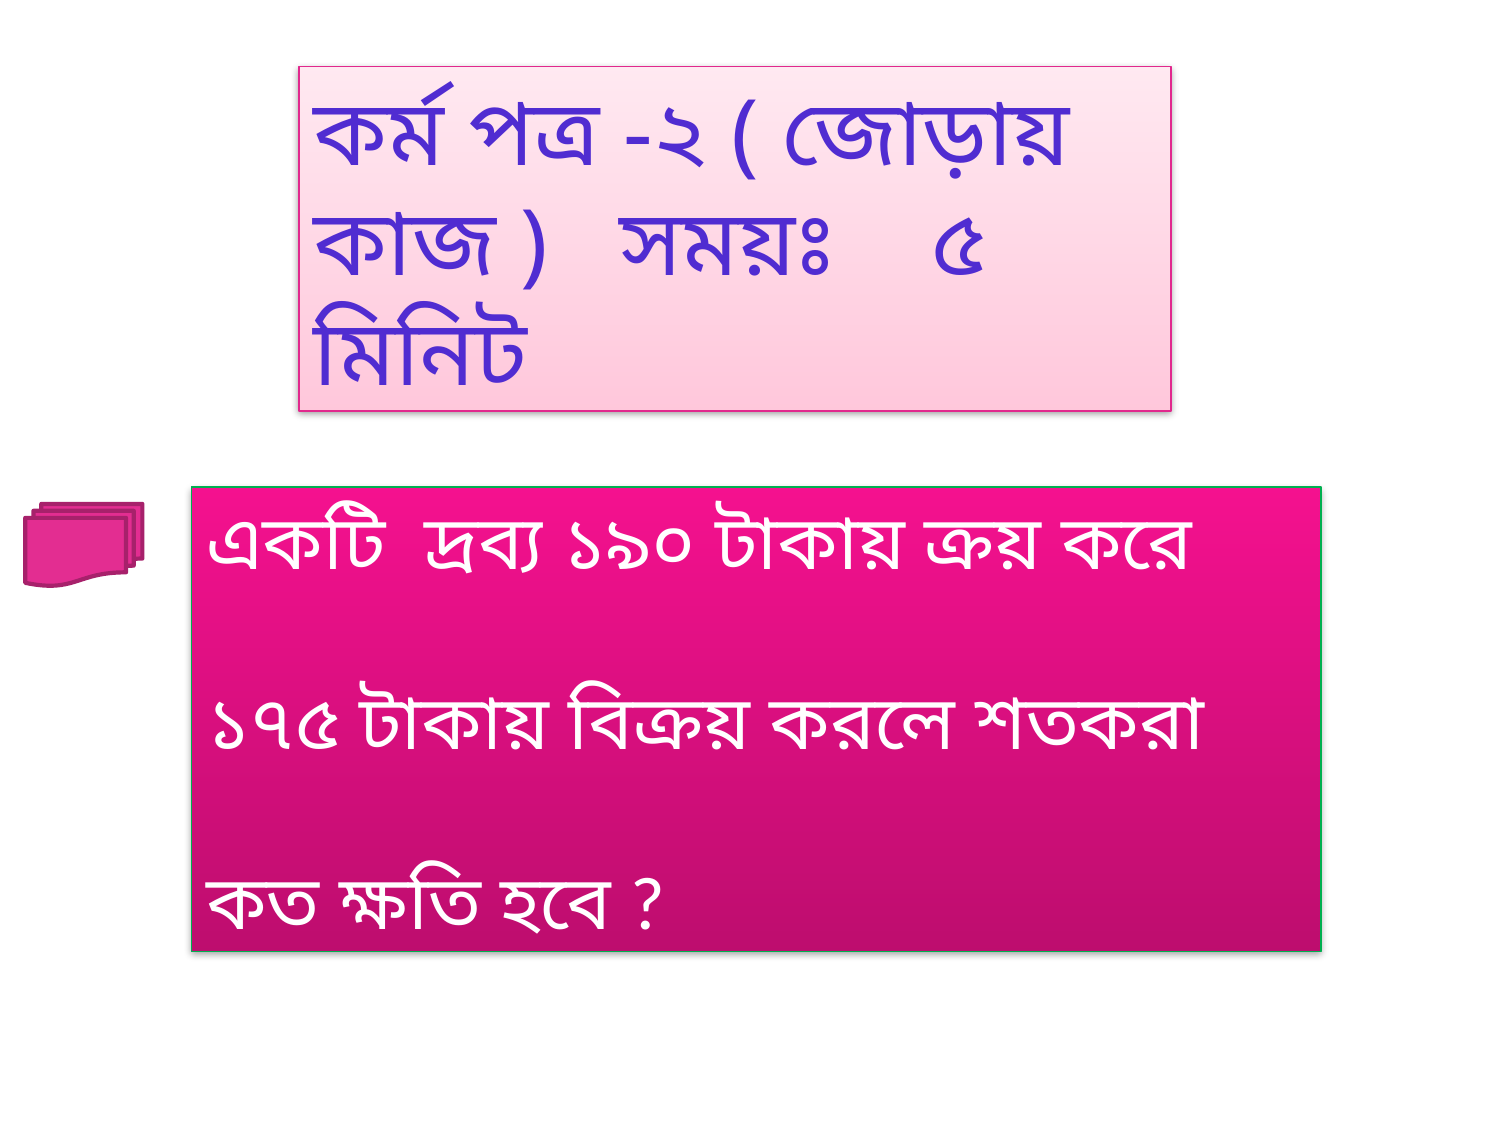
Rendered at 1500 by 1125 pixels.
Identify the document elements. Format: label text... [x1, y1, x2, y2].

text_box [23, 501, 145, 588]
text_box কর্ম পত্র -২ ( জোড়ায় কাজ ) সময়ঃ ৫ মিনিট [298, 66, 1172, 412]
text_box একটি দ্রব্য ১৯০ টাকায় ক্রয় করে ১৭৫ টাকায় বিক্রয় করলে শতকরা কত ক্ষতি হবে ? [191, 486, 1322, 952]
